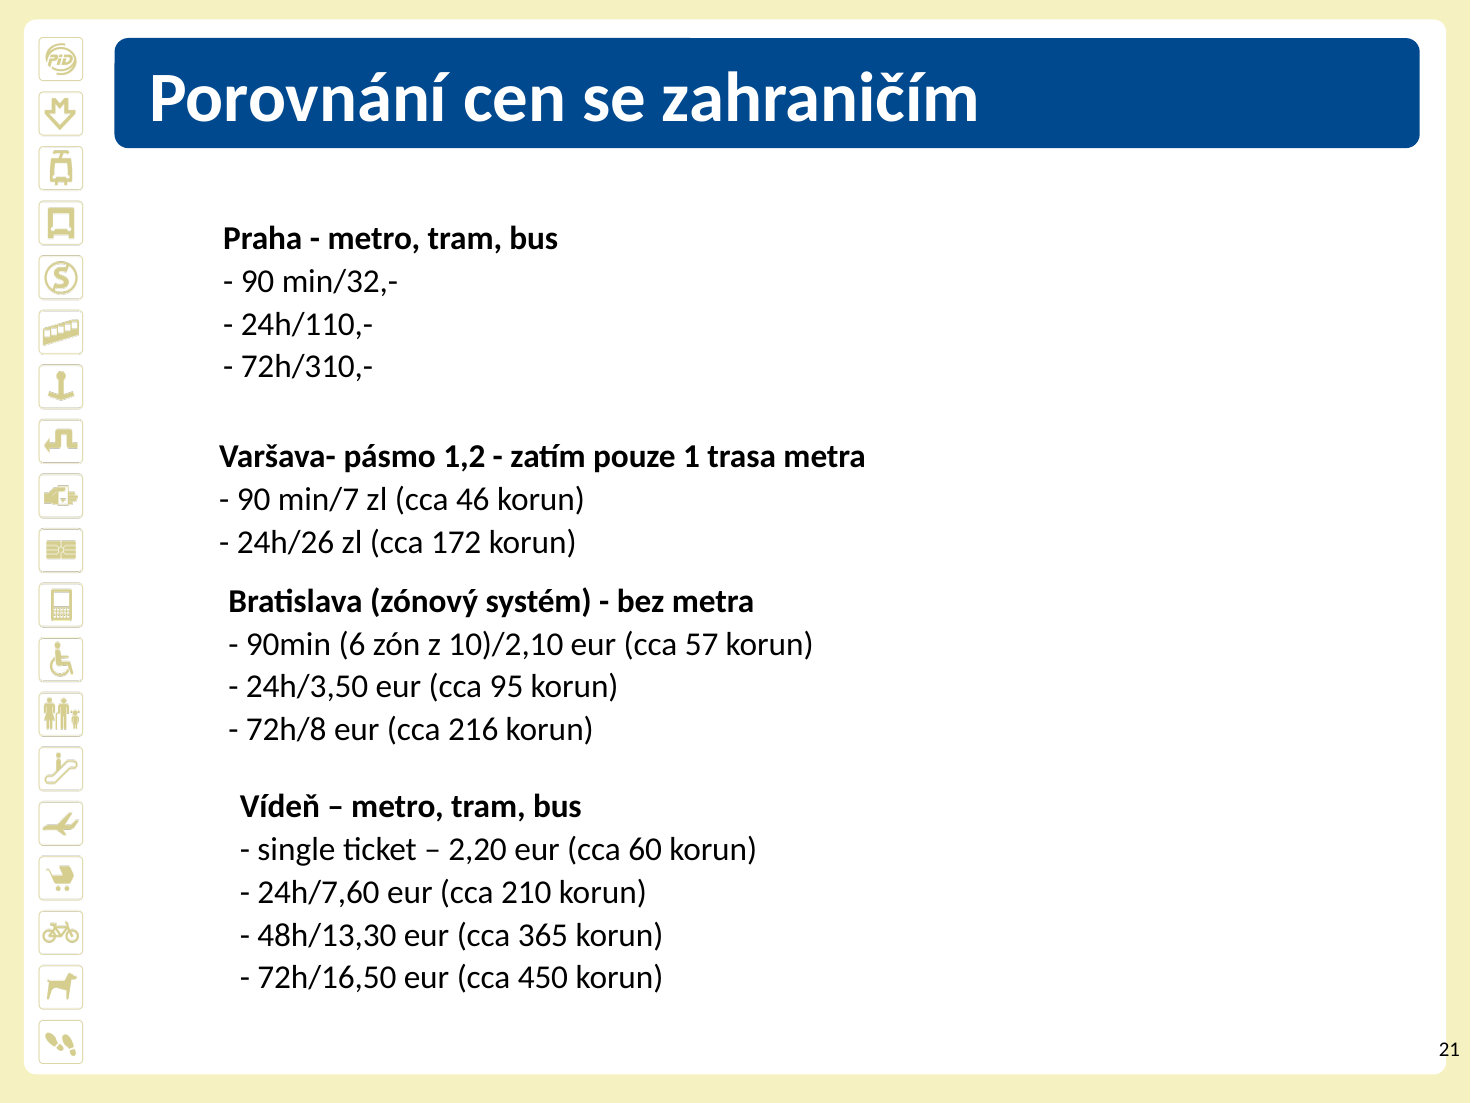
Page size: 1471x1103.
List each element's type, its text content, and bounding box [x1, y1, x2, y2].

text_box Varšava- pásmo 1,2 - zatím pouze 1 trasa metra - 90 min/7 zl (cca 46 korun) - 24h/26 zl (cca 172 korun) [129, 424, 920, 568]
title Porovnání cen se zahraničím [133, 0, 1402, 186]
picture [38, 37, 84, 1064]
text_box Vídeň – metro, tram, bus - single ticket – 2,20 eur (cca 60 korun) - 24h/7,60 eur (cca 210 korun) - 48h/13,30 eur (cca 365 korun) - 72h/16,50 eur (cca 450 korun) [150, 774, 885, 1003]
text_box Praha - metro, tram, bus - 90 min/32,- - 24h/110,- - 72h/310,- [133, 206, 869, 392]
text_box Bratislava (zónový systém) - bez metra - 90min (6 zón z 10)/2,10 eur (cca 57 korun) - 24h/3,50 eur (cca 95 korun) - 72h/8 eur (cca 216 korun) [138, 569, 911, 755]
